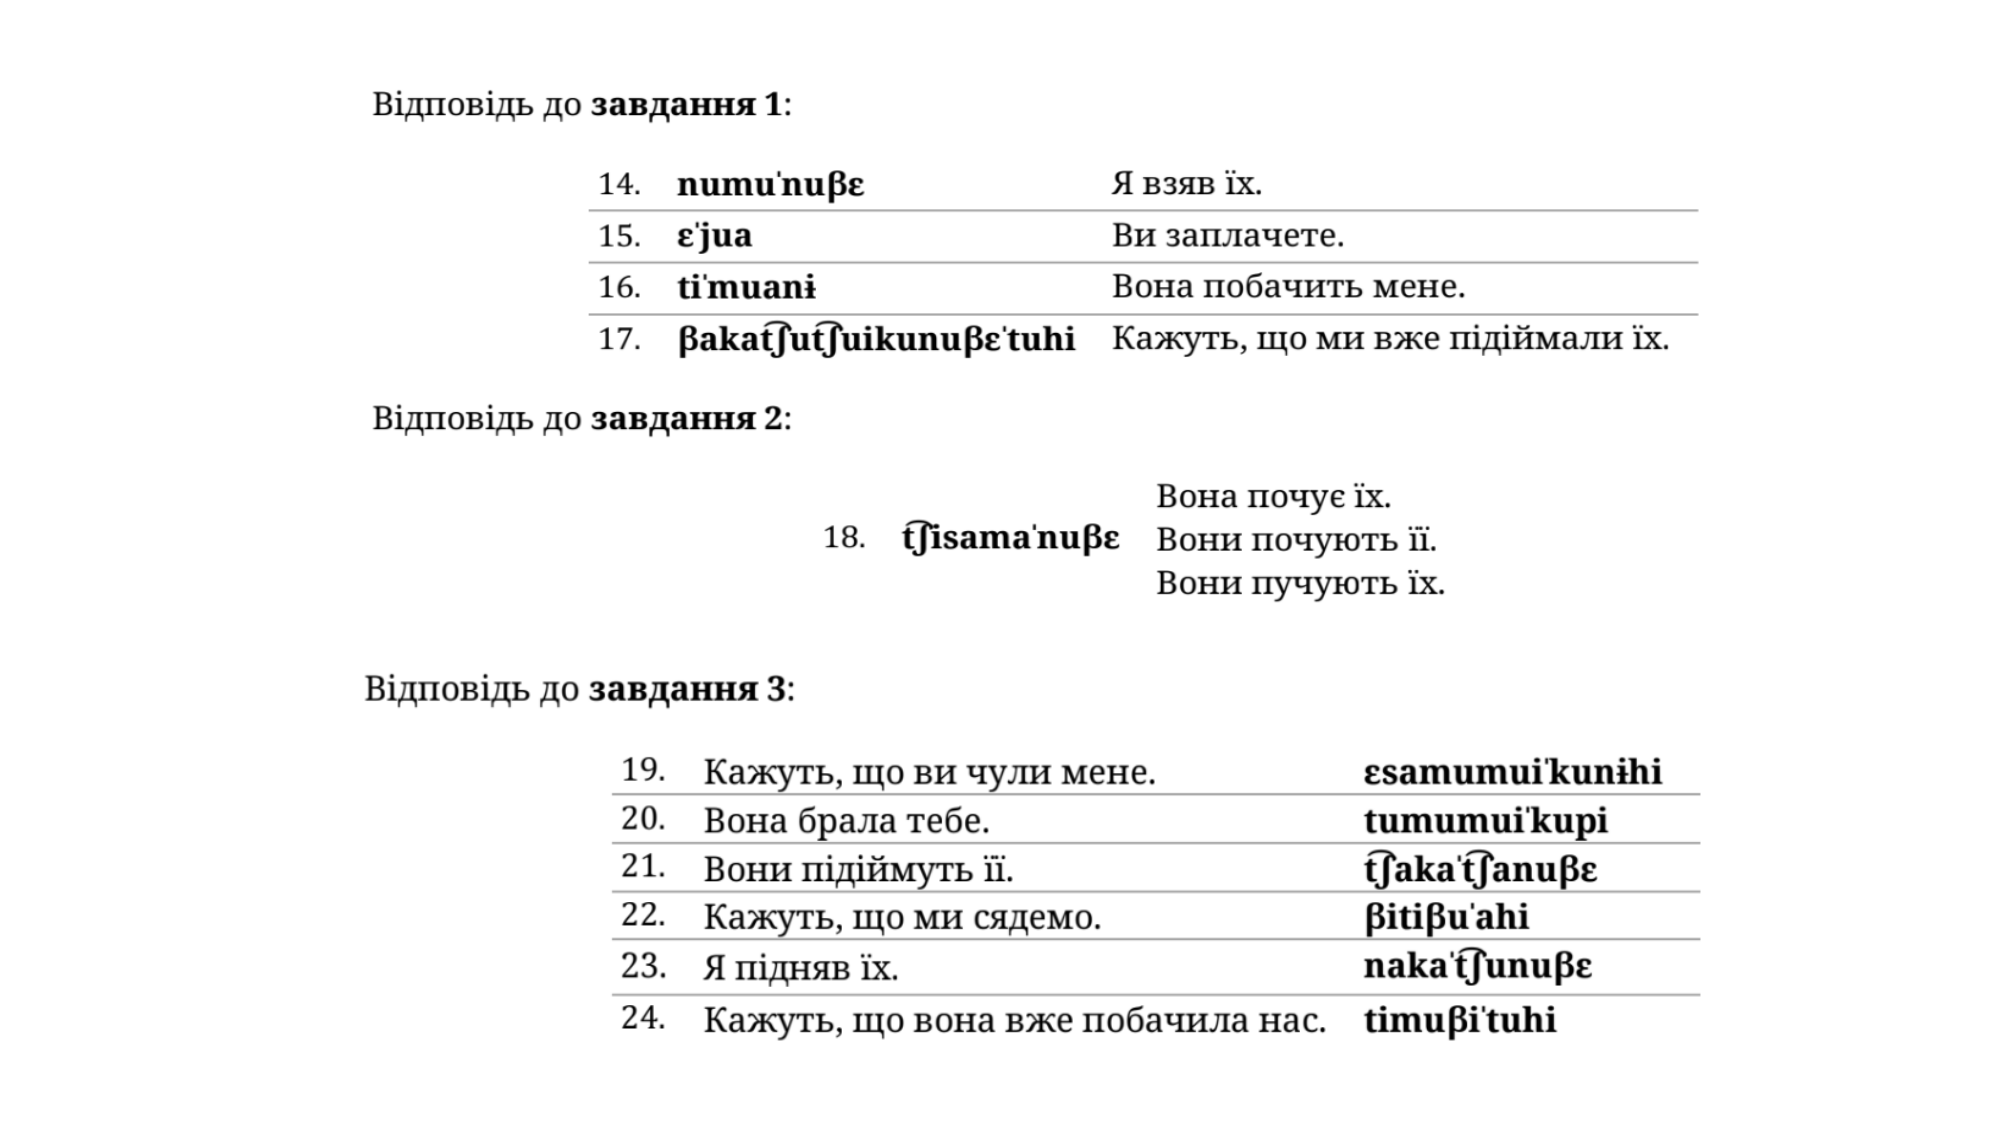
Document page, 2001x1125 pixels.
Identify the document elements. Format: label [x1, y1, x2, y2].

picture [356, 663, 1715, 1047]
picture [357, 73, 1713, 616]
